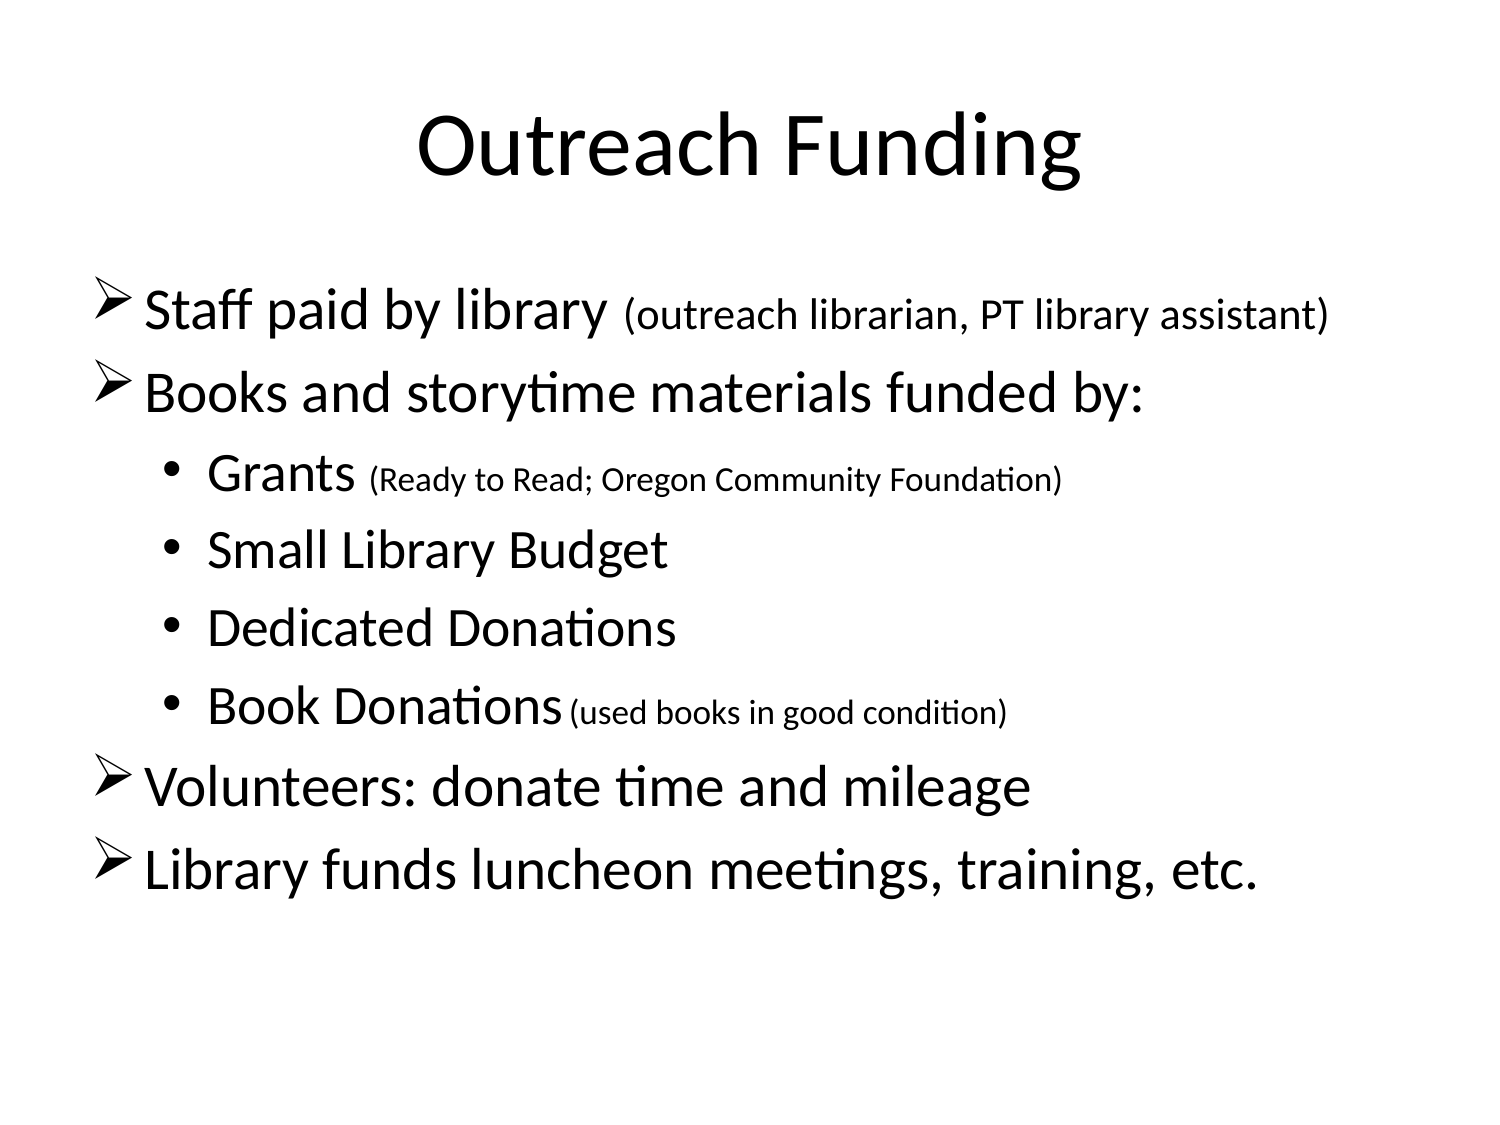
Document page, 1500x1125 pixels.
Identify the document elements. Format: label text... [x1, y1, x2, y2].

list Staff paid by library (outreach librarian, PT library assistant) Books and storytime materials funded by: Grants (Ready to Read; Oregon Community Foundation) Small Library Budget Dedicated Donations Book Donations (used books in good condition) Volunteers: donate time and mileage Library funds luncheon meetings, training, etc. [75, 262, 1425, 1005]
title Outreach Funding [75, 45, 1425, 233]
